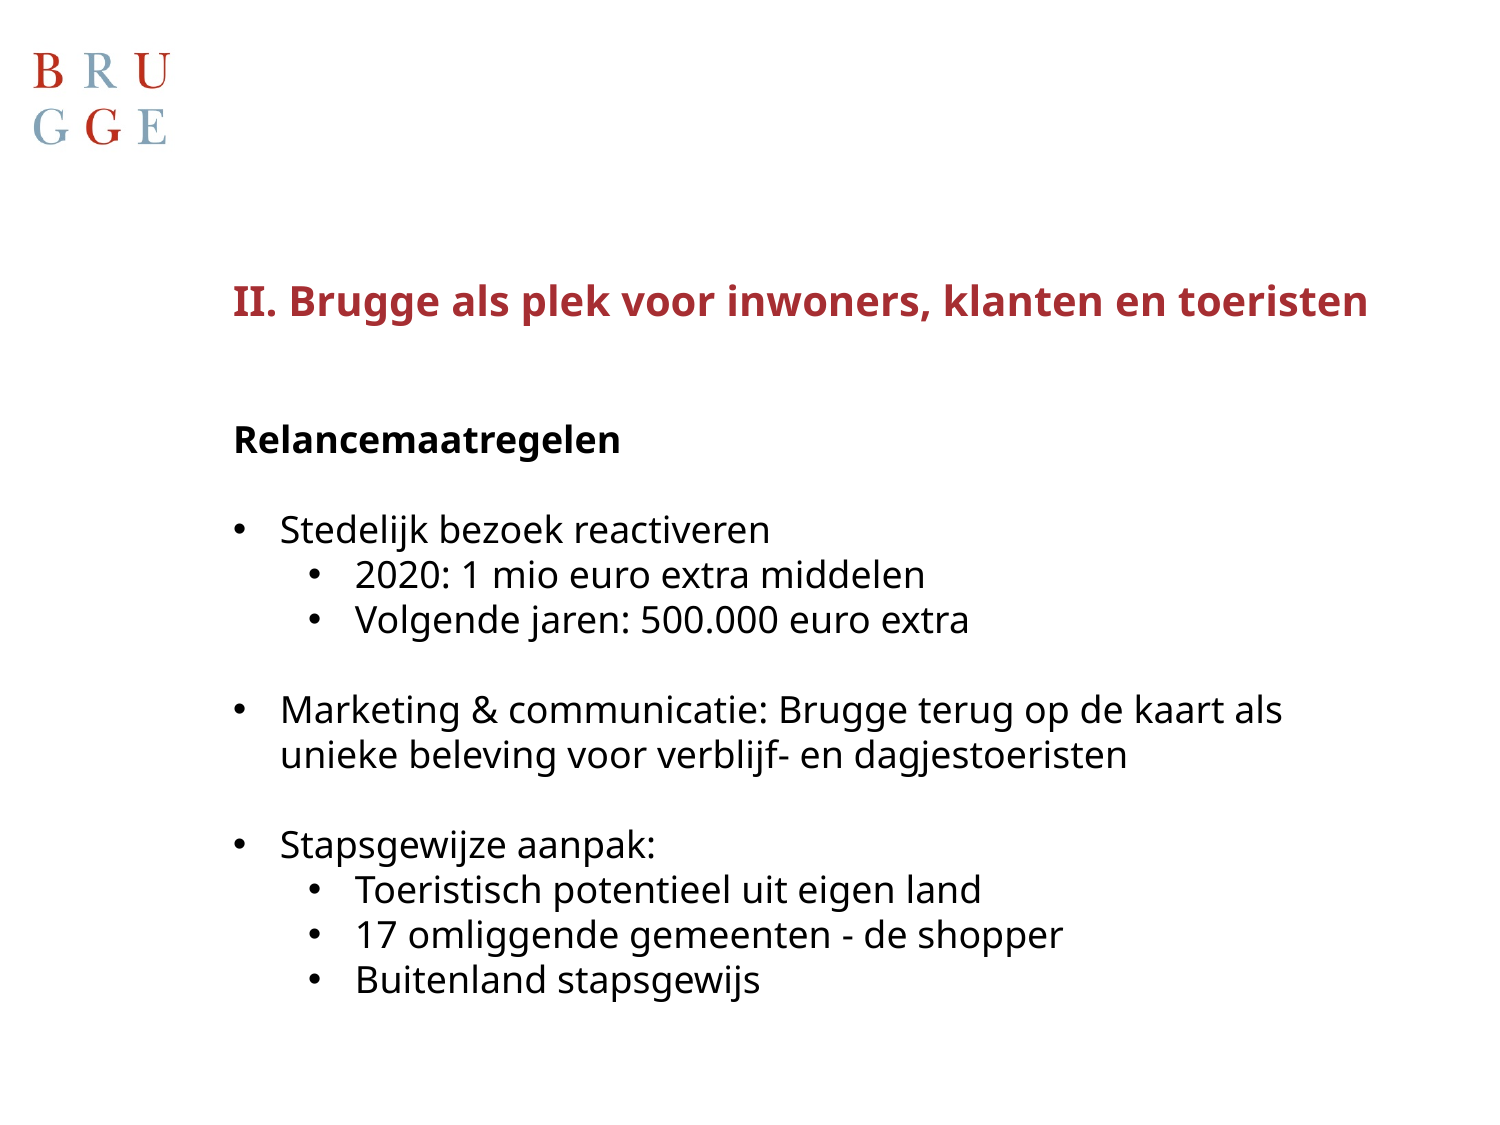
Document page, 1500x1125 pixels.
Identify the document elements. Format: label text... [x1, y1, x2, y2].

picture [0, 0, 201, 199]
text_box II. Brugge als plek voor inwoners, klanten en toeristen [218, 267, 1424, 377]
text_box Relancemaatregelen Stedelijk bezoek reactiveren 2020: 1 mio euro extra middelen Volgende jaren: 500.000 euro extra Marketing & communicatie: Brugge terug op de kaart als unieke beleving voor verblijf- en dagjestoeristen Stapsgewijze aanpak: Toeristisch potentieel uit eigen land 17 omliggende gemeenten - de shopper Buitenland stapsgewijs [218, 408, 1376, 1125]
